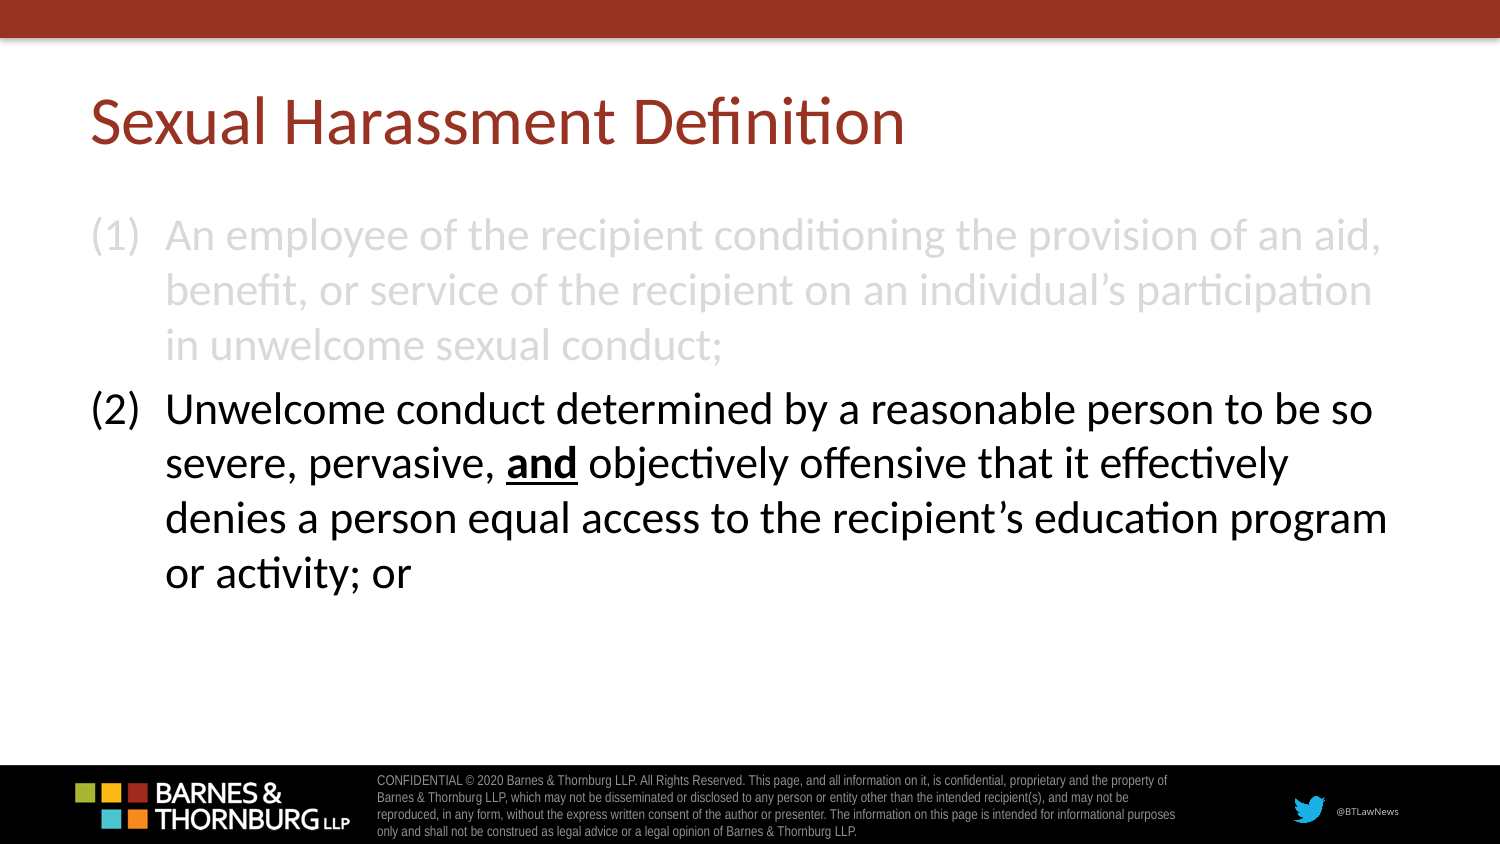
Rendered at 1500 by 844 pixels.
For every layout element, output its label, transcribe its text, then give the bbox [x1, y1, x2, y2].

list An employee of the recipient conditioning the provision of an aid, benefit, or service of the recipient on an individual’s participation in unwelcome sexual conduct; Unwelcome conduct determined by a reasonable person to be so severe, pervasive, and objectively offensive that it effectively denies a person equal access to the recipient’s education program or activity; or [75, 196, 1425, 754]
title Sexual Harassment Definition [75, 46, 1425, 188]
picture [0, 765, 1500, 844]
